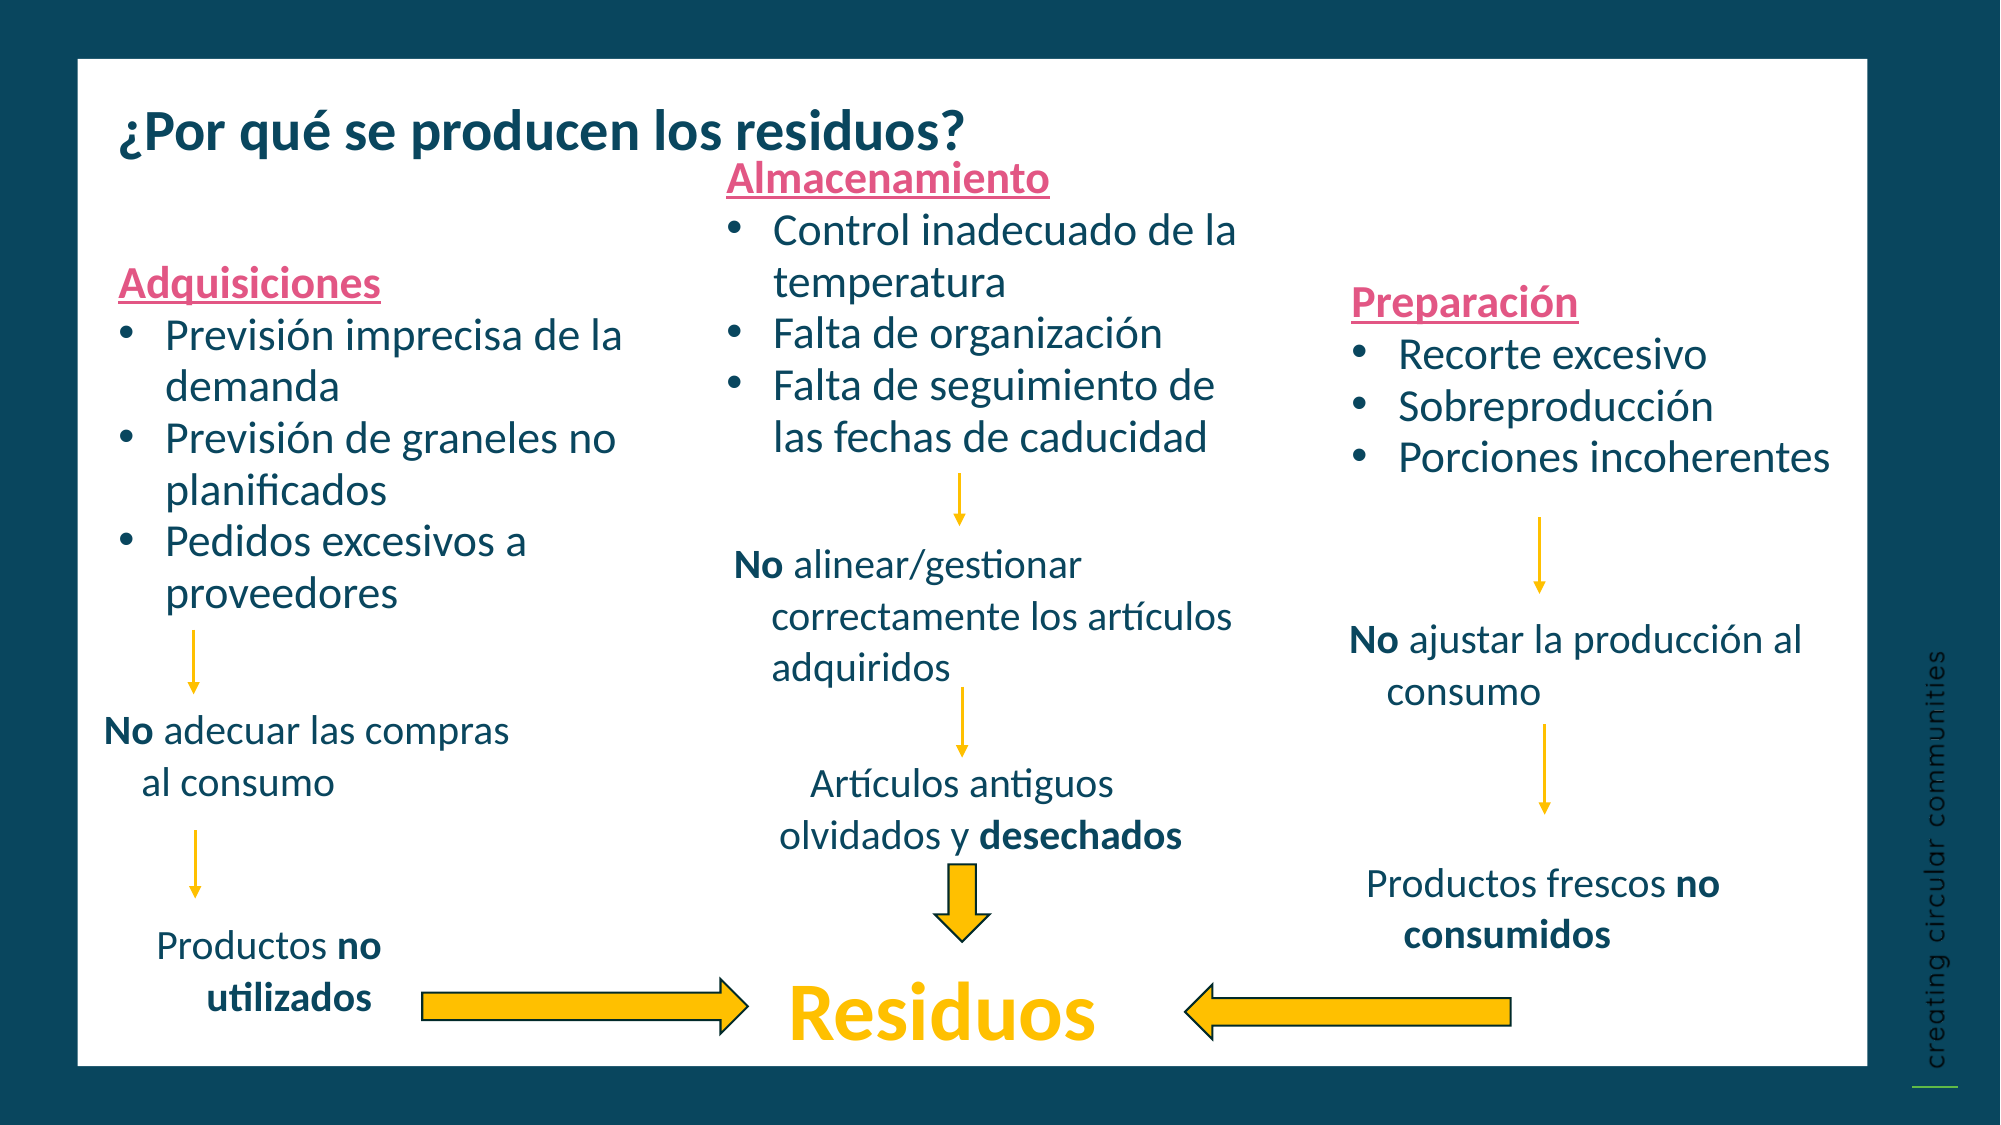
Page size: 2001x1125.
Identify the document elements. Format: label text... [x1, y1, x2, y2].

text_box No ajustar la producción al consumo [1334, 603, 1853, 736]
text_box No alinear/gestionar correctamente los artículos adquiridos [719, 527, 1294, 660]
text_box Productos no utilizados [111, 908, 397, 1041]
text_box Almacenamiento Control inadecuado de la temperatura Falta de organización Falta de seguimiento de las fechas de caducidad [711, 143, 1274, 607]
list ¿Por qué se producen los residuos? [102, 92, 2000, 306]
text_box [1183, 981, 1512, 1042]
text_box No adecuar las compras al consumo [89, 693, 554, 826]
text_box Residuos [773, 961, 1134, 1125]
text_box Productos frescos no consumidos [1351, 846, 1870, 979]
text_box [421, 976, 750, 1037]
text_box [932, 863, 993, 944]
text_box Adquisiciones Previsión imprecisa de la demanda Previsión de graneles no planificados Pedidos excesivos a proveedores [103, 248, 679, 712]
text_box Preparación Recorte excesivo Sobreproducción Porciones incoherentes [1336, 267, 1855, 731]
text_box Artículos antiguos olvidados y desechados [719, 747, 1205, 880]
